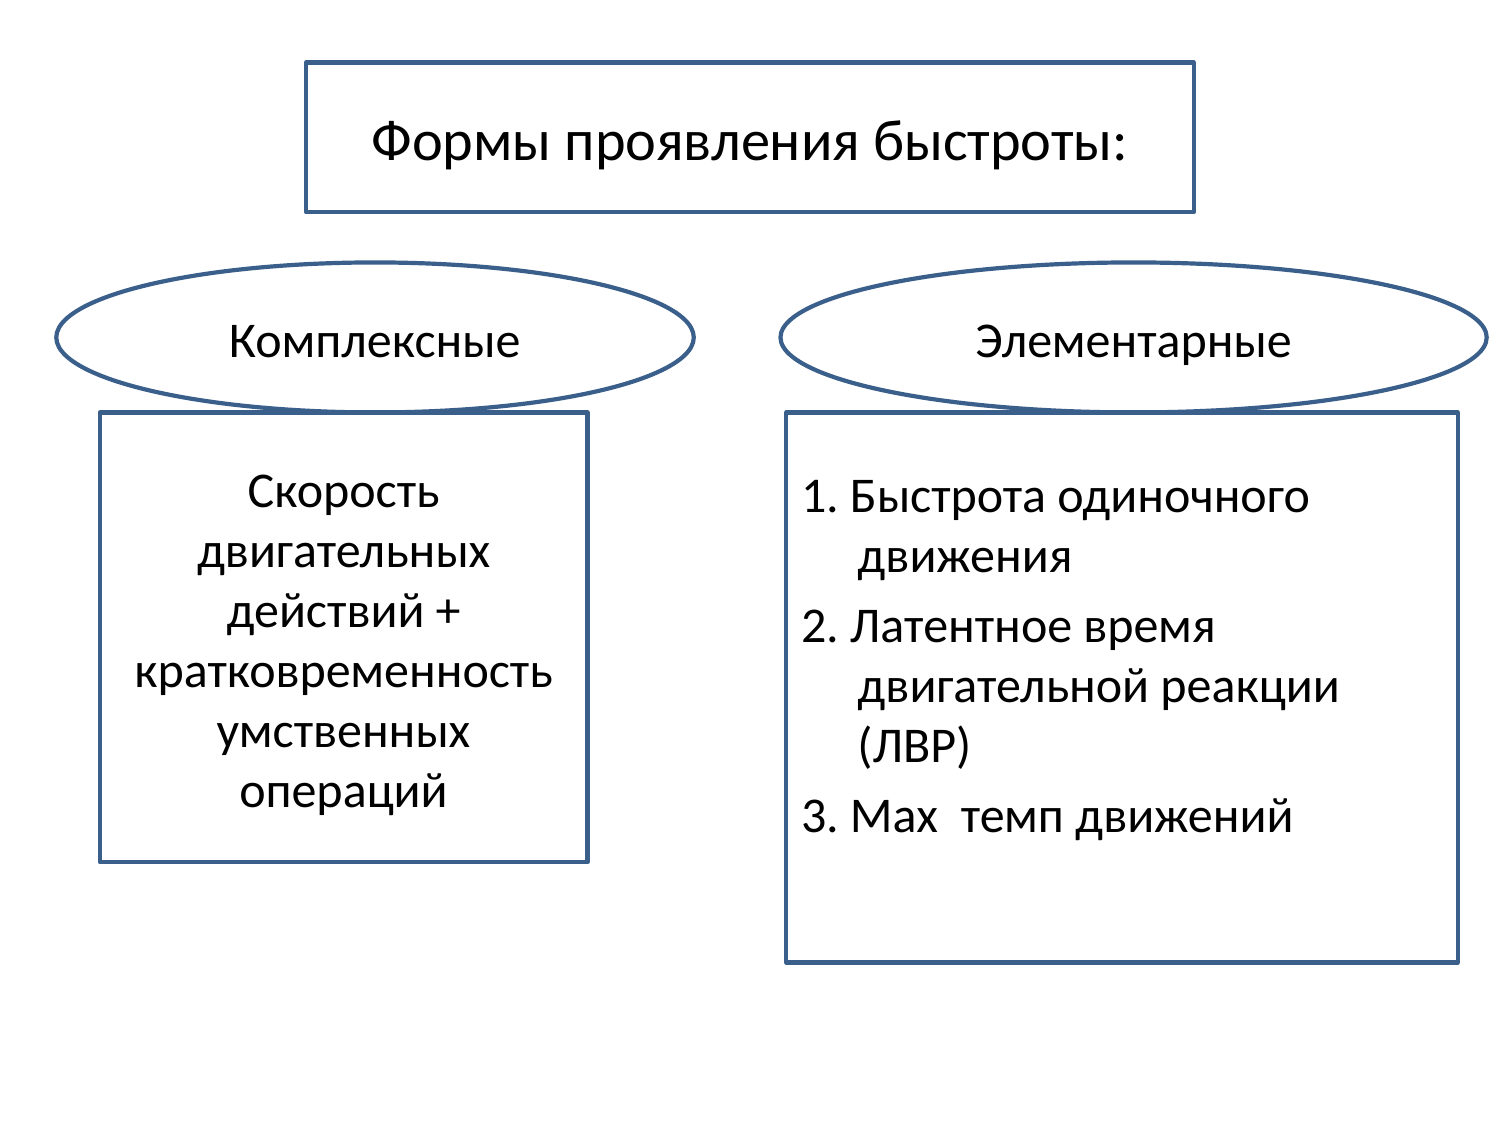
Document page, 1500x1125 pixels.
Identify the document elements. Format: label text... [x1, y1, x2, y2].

text_box 1. Быстрота одиночного движения 2. Латентное время двигательной реакции (ЛВР) 3. Мах темп движений [784, 410, 1460, 965]
text_box Скорость двигательных действий + кратковременность умственных операций [98, 410, 590, 864]
text_box Комплексные [54, 260, 696, 410]
text_box Формы проявления быстроты: [304, 60, 1196, 214]
text_box Элементарные [778, 260, 1489, 410]
